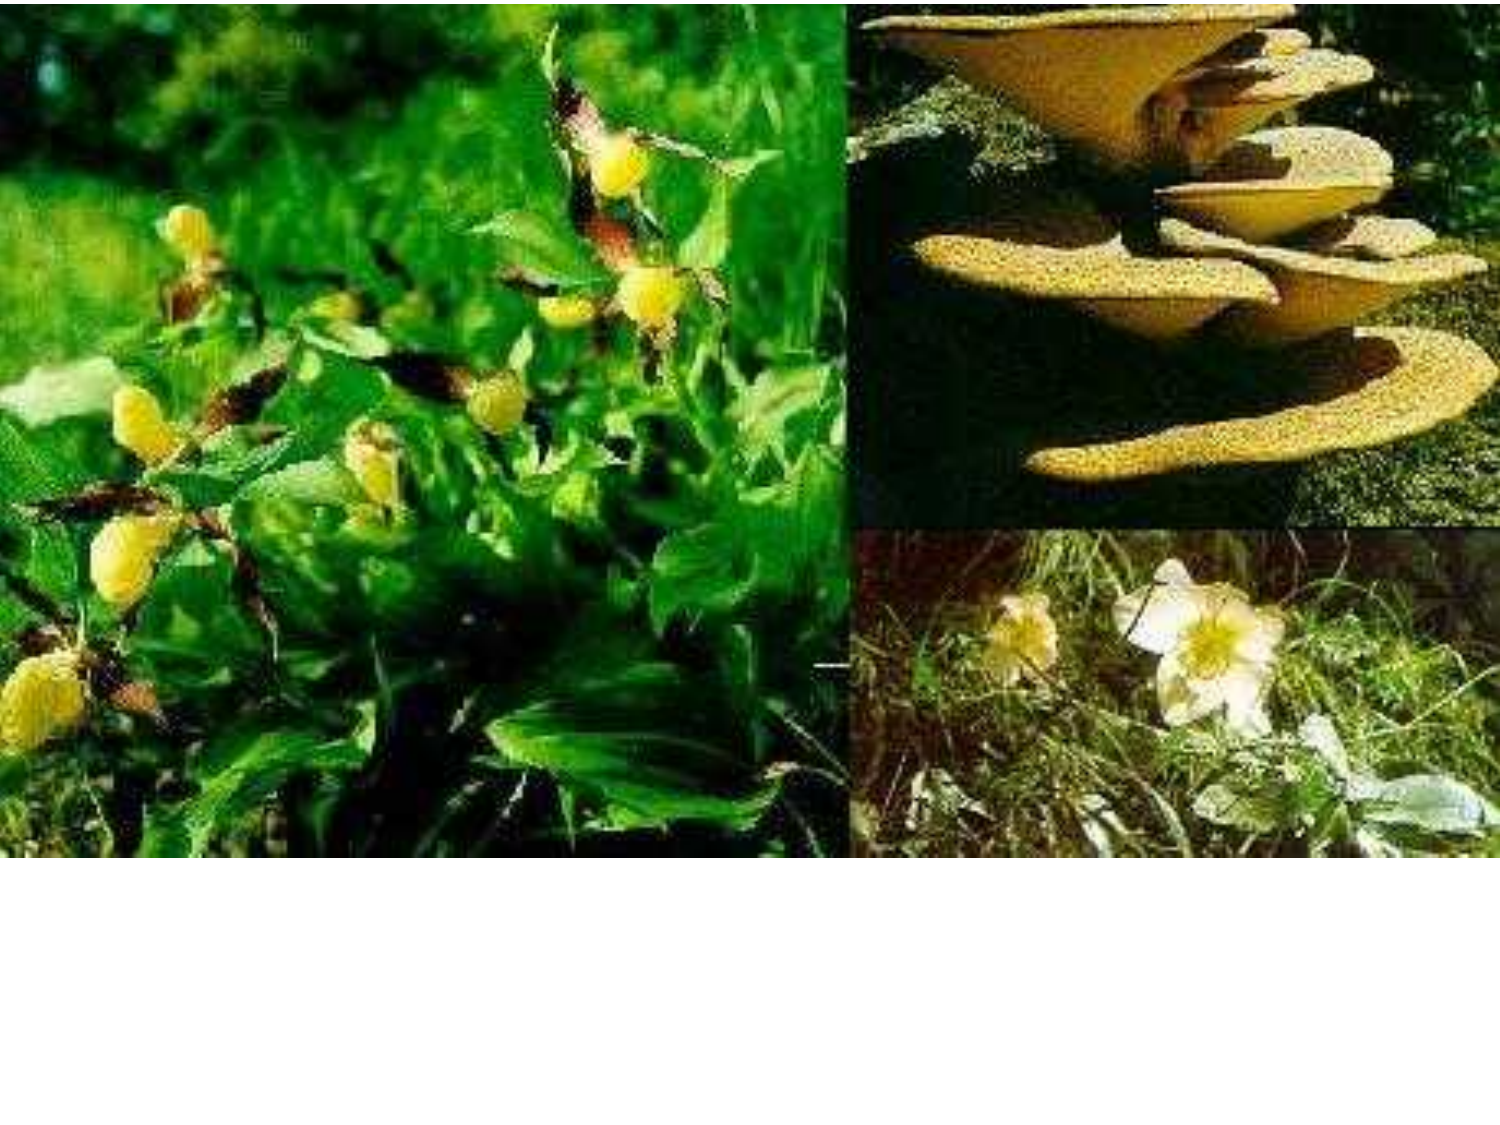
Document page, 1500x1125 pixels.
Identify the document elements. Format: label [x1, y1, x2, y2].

list [0, 3, 1500, 858]
